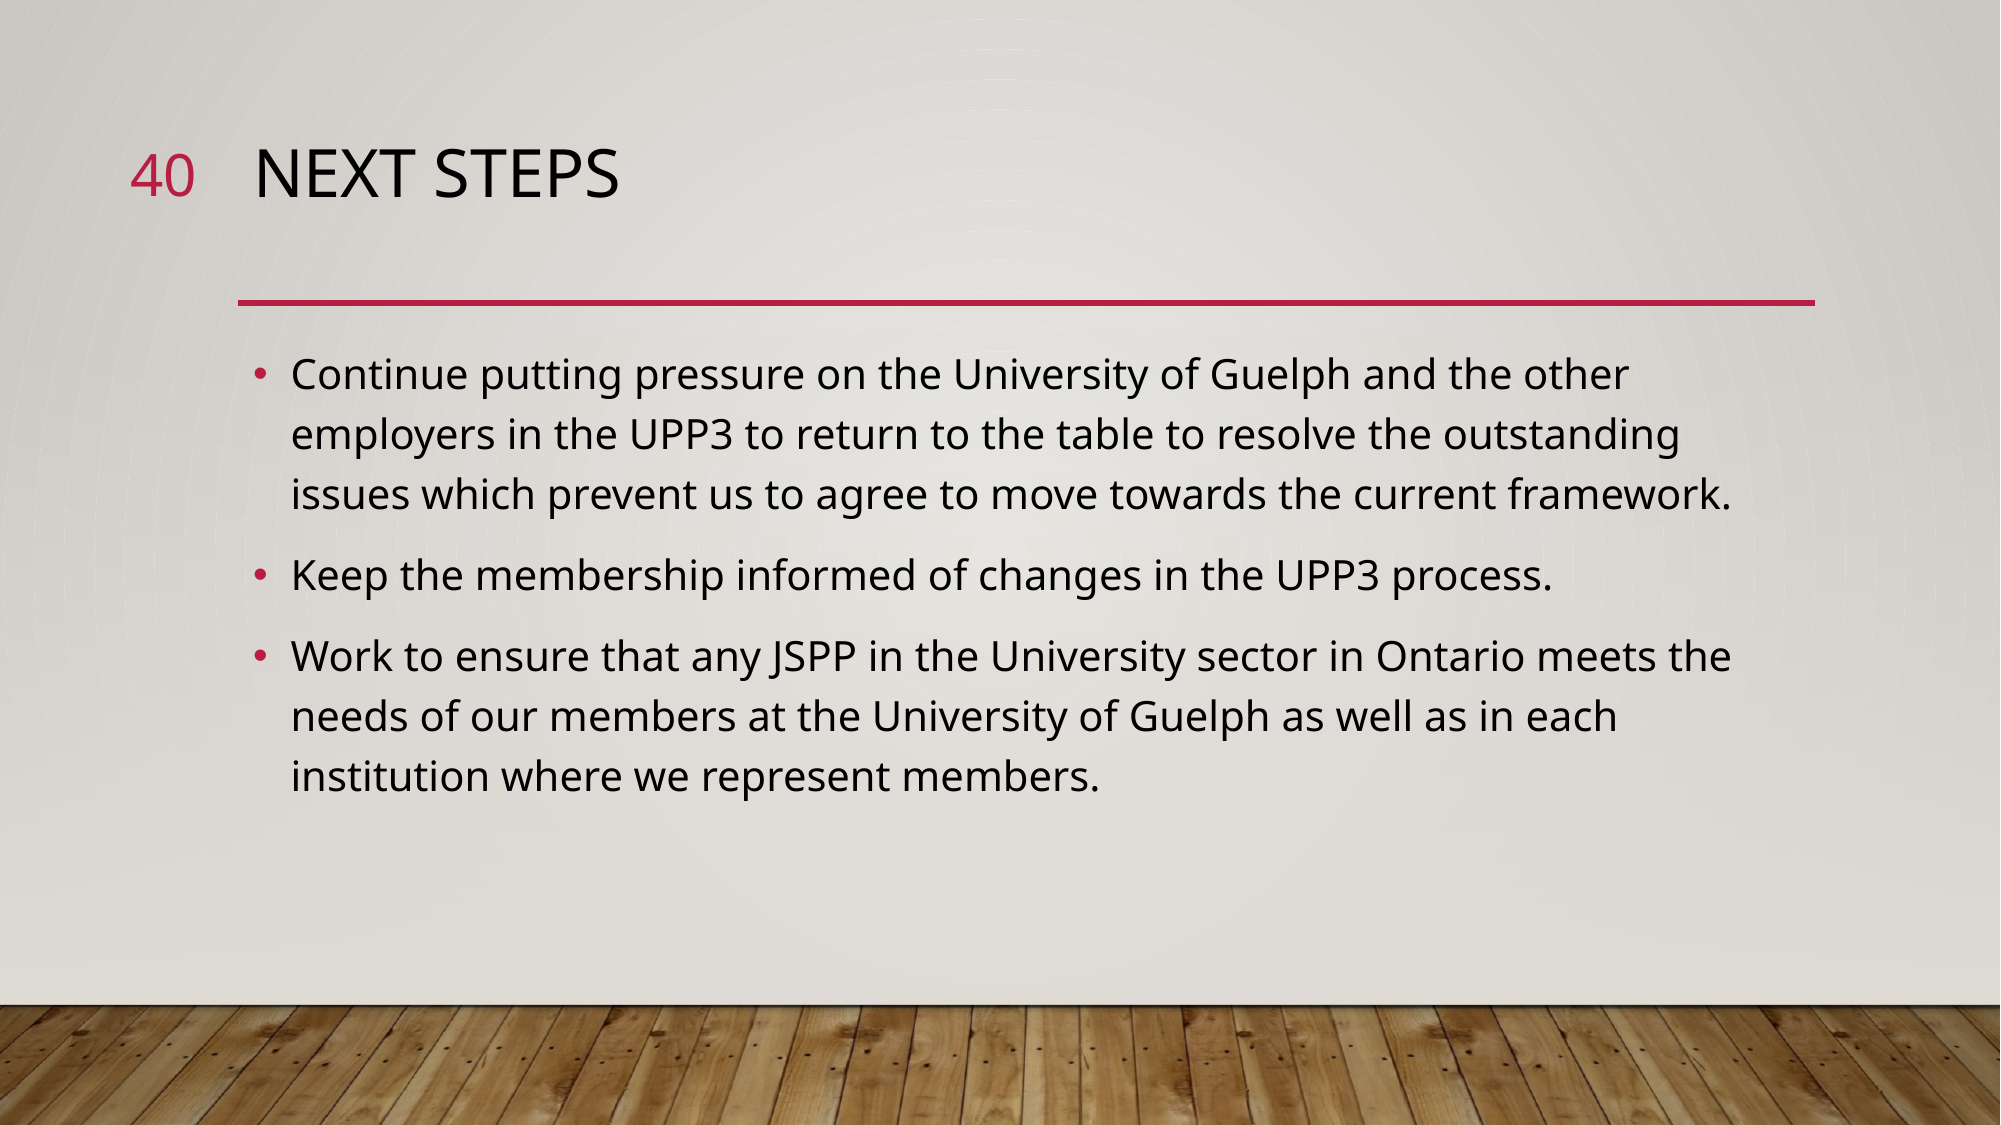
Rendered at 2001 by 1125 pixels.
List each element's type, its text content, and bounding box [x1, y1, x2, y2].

picture [0, 1005, 2000, 1125]
title Next Steps [238, 131, 1814, 305]
list Continue putting pressure on the University of Guelph and the other employers in the UPP3 to return to the table to resolve the outstanding issues which prevent us to agree to move towards the current framework. Keep the membership informed of changes in the UPP3 process. Work to ensure that any JSPP in the University sector in Ontario meets the needs of our members at the University of Guelph as well as in each institution where we represent members. [238, 330, 1814, 897]
slide_number 40 [78, 131, 212, 214]
